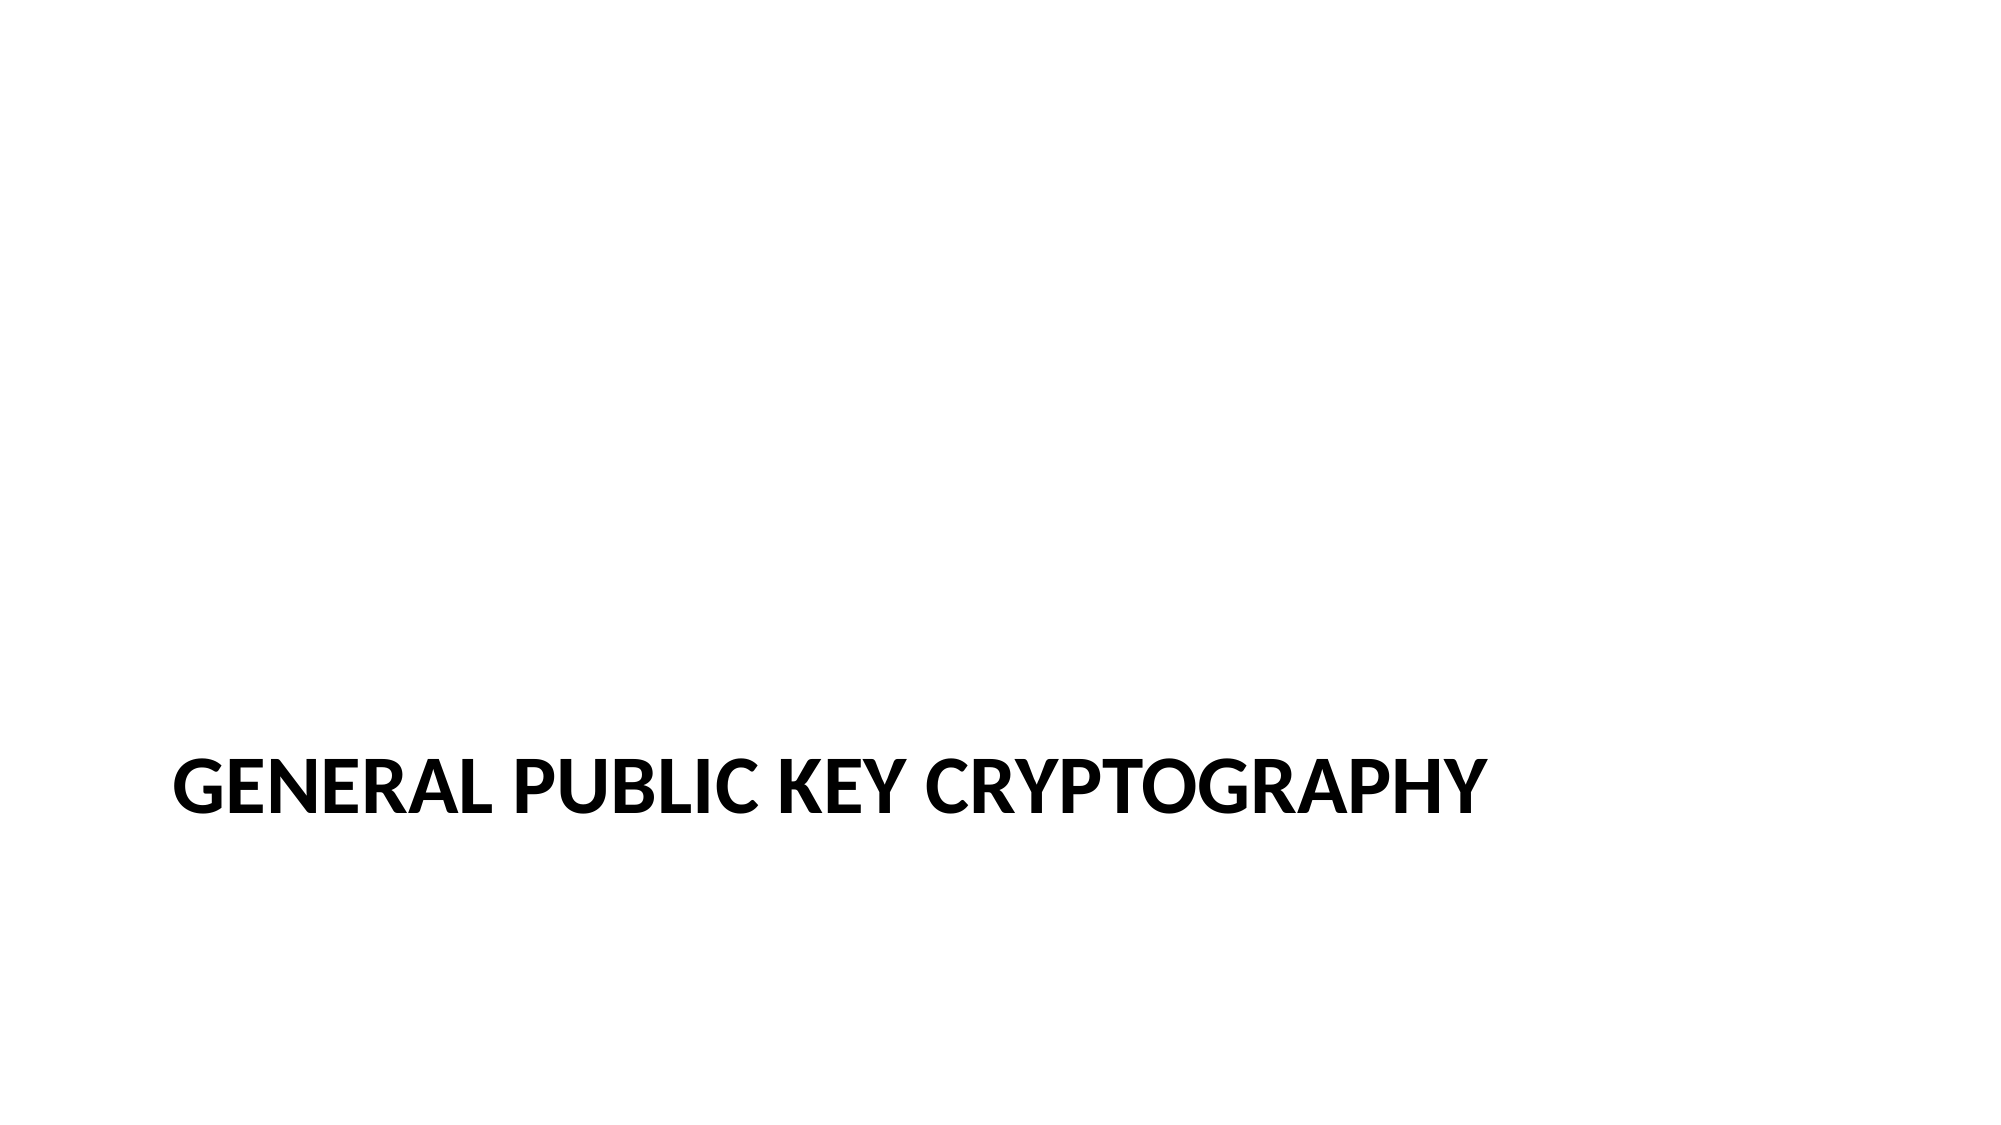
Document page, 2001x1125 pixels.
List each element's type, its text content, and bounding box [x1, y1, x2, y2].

title General public key cryptography [157, 722, 1858, 947]
